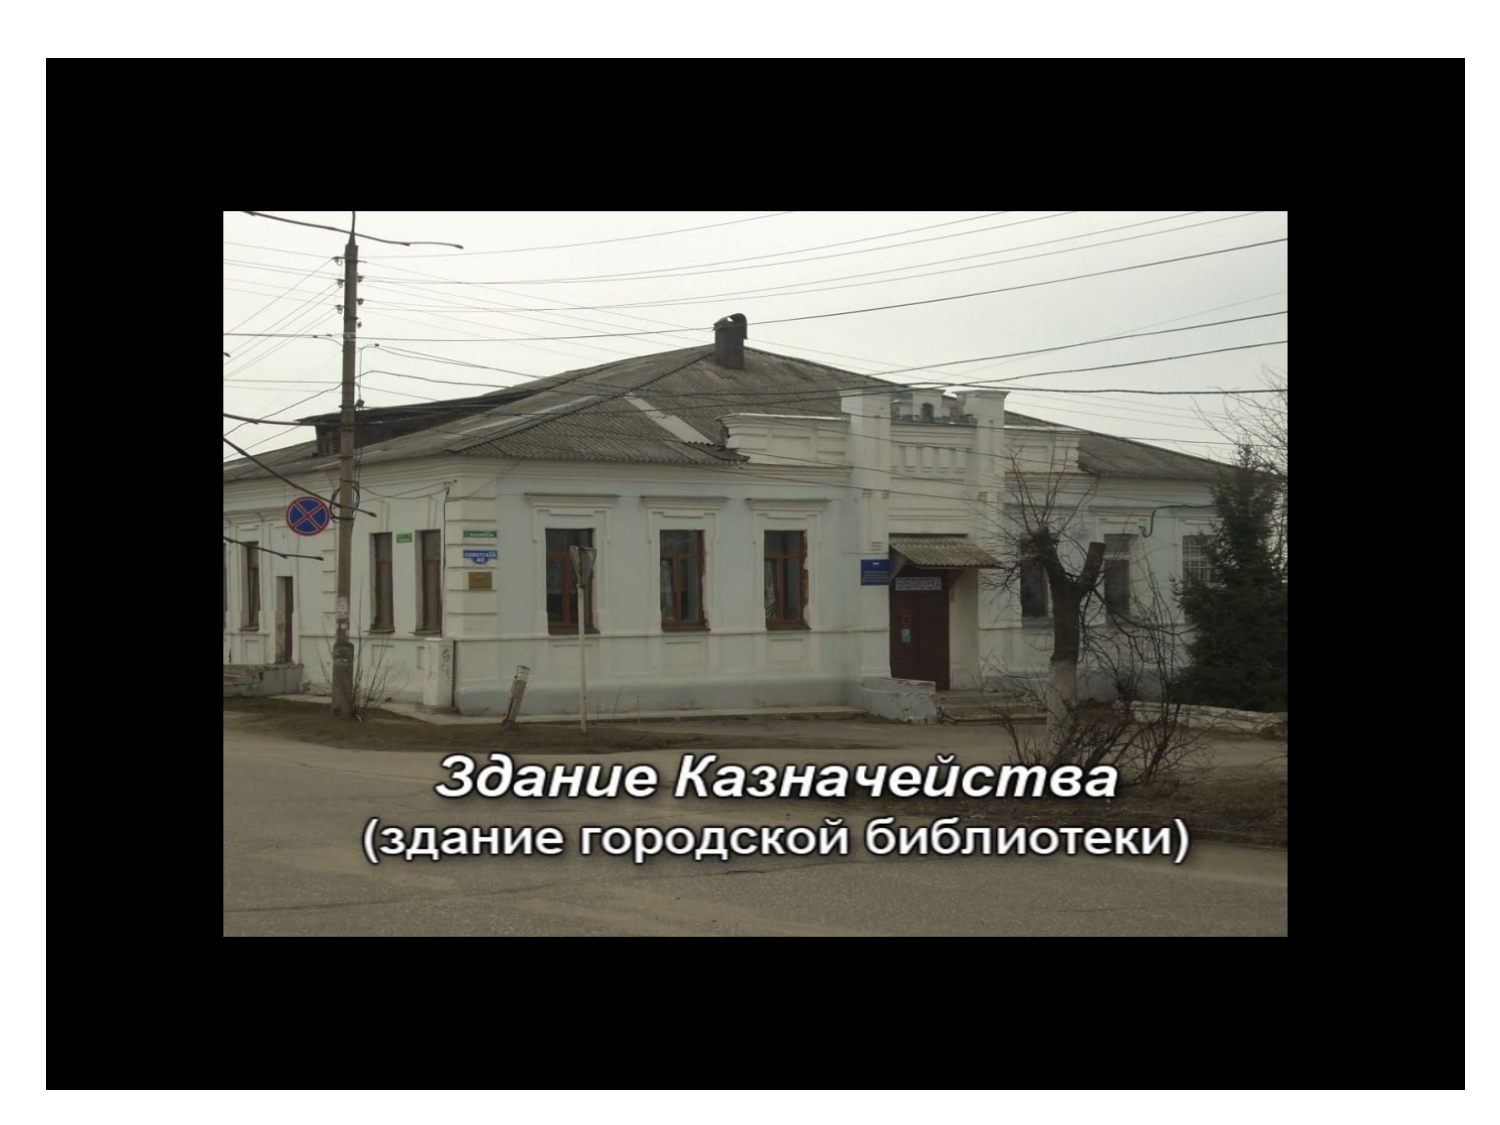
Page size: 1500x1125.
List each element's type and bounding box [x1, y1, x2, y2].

list [46, 58, 1466, 1091]
